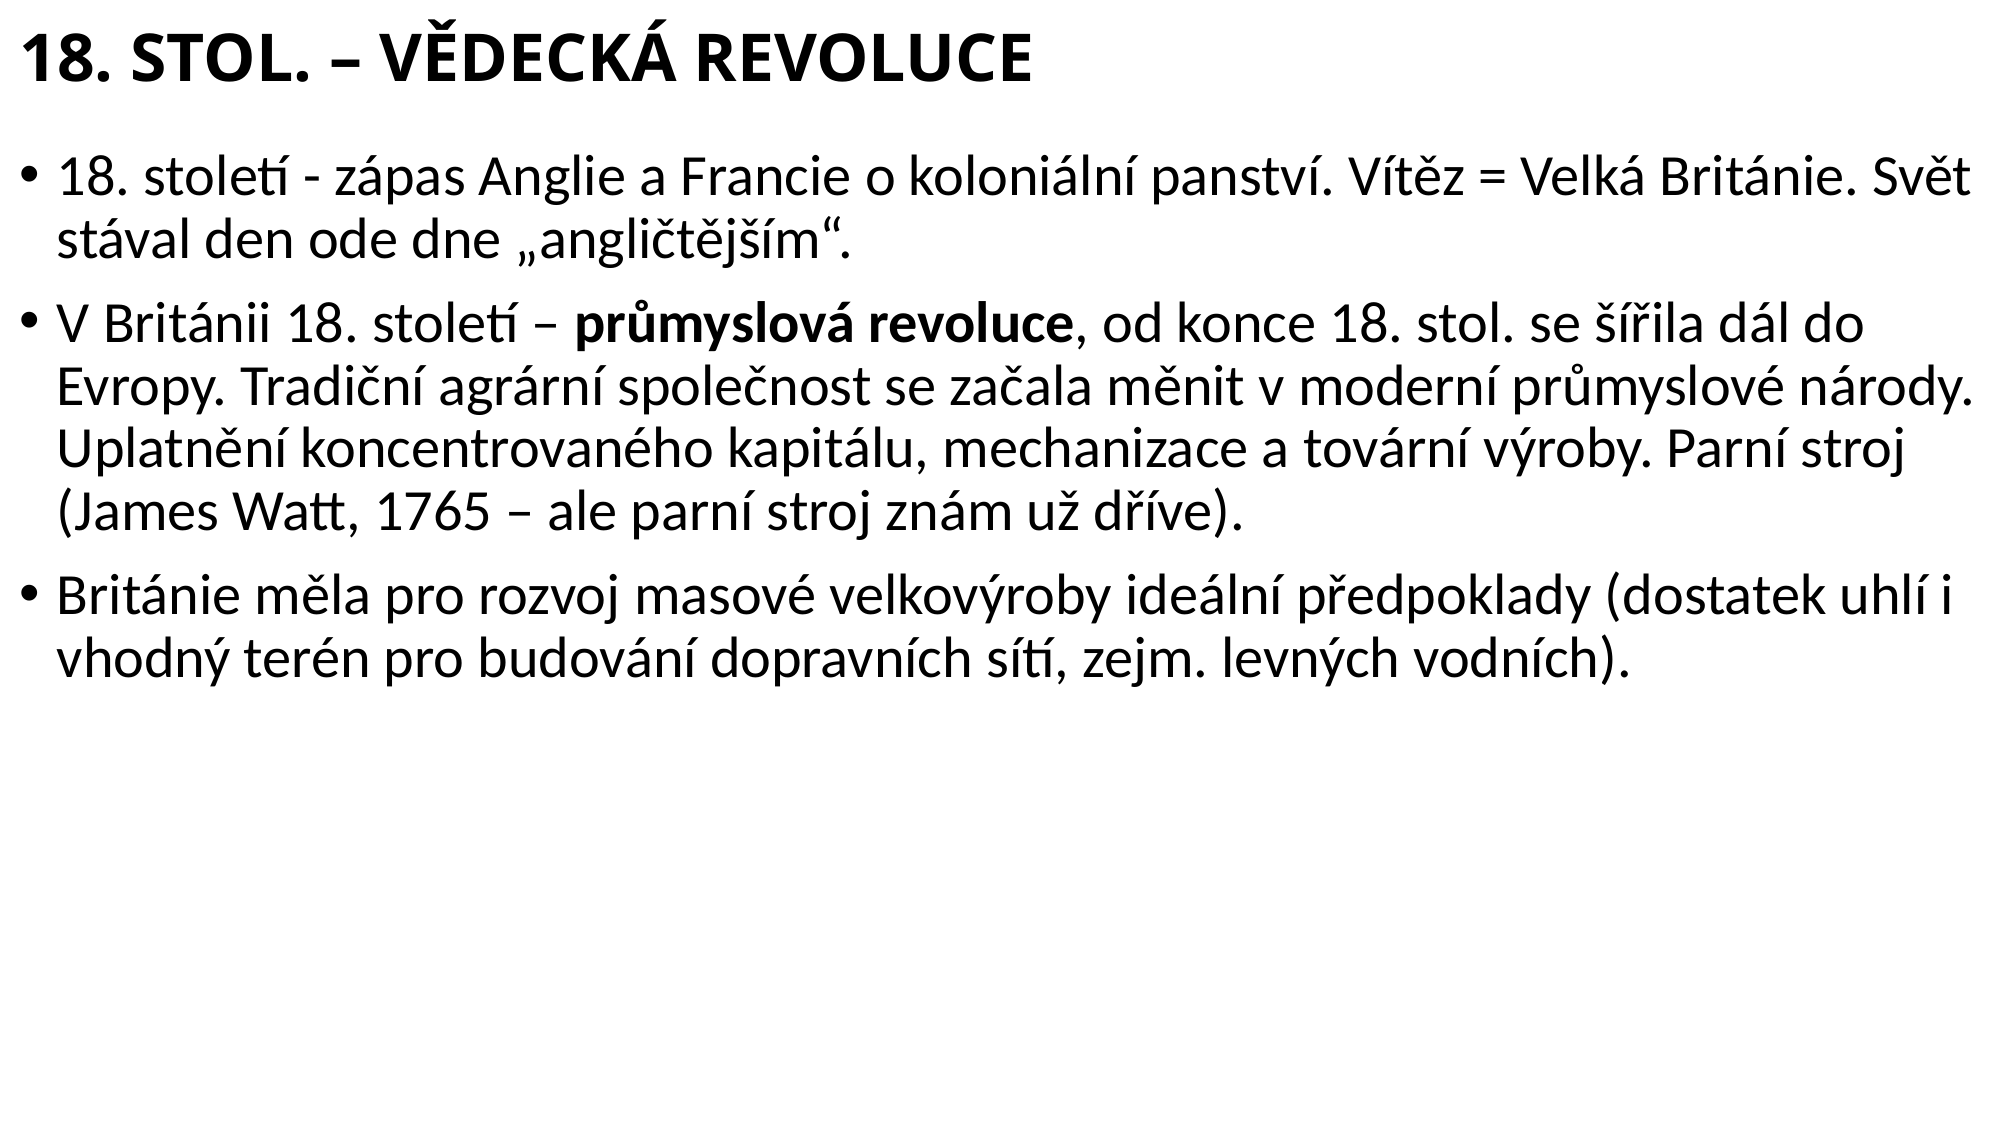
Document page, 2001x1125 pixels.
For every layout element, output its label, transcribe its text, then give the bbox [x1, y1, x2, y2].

list 18. století - zápas Anglie a Francie o koloniální panství. Vítěz = Velká Británie. Svět stával den ode dne „angličtějším“. V Británii 18. století – průmyslová revoluce, od konce 18. stol. se šířila dál do Evropy. Tradiční agrární společnost se začala měnit v moderní průmyslové národy. Uplatnění koncentrovaného kapitálu, mechanizace a tovární výroby. Parní stroj (James Watt, 1765 – ale parní stroj znám už dříve). Británie měla pro rozvoj masové velkovýroby ideální předpoklady (dostatek uhlí i vhodný terén pro budování dopravních sítí, zejm. levných vodních). [4, 138, 2000, 1110]
title 18. STOL. – vědeckÁ revoluce [4, 0, 1100, 120]
